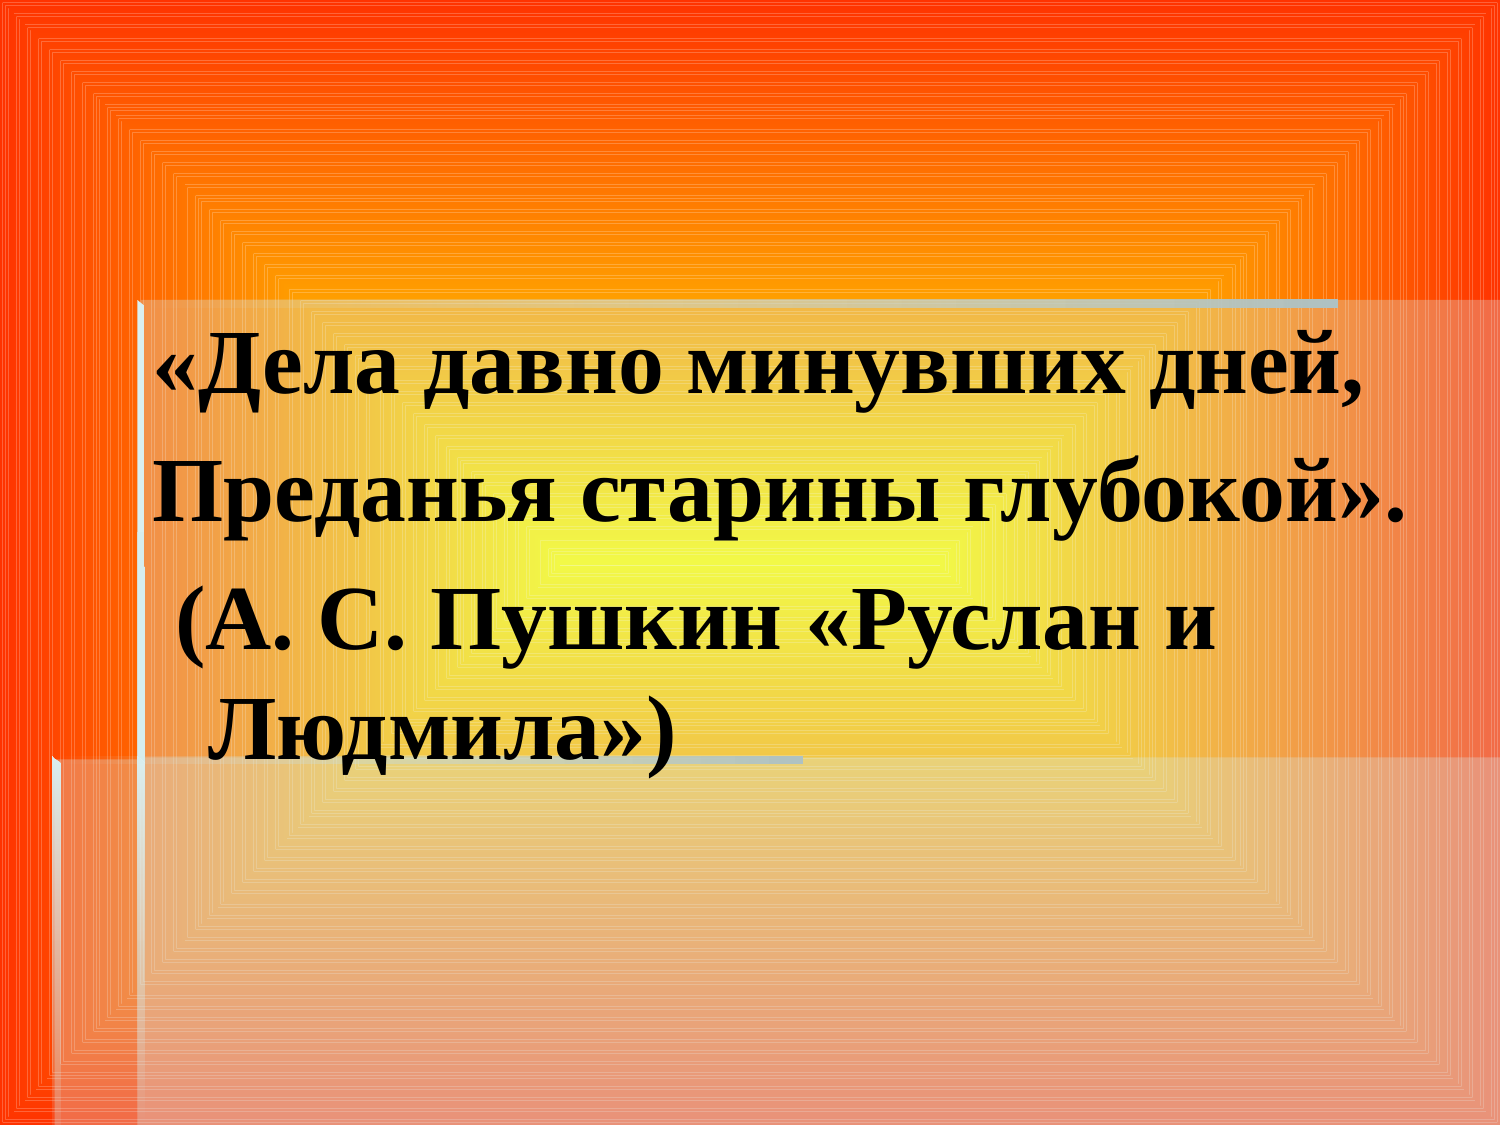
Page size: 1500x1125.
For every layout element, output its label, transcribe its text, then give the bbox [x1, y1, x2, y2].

list «Дела давно минувших дней, Преданья старины глубокой». (А. С. Пушкин «Руслан и Людмила») [137, 175, 1452, 1001]
